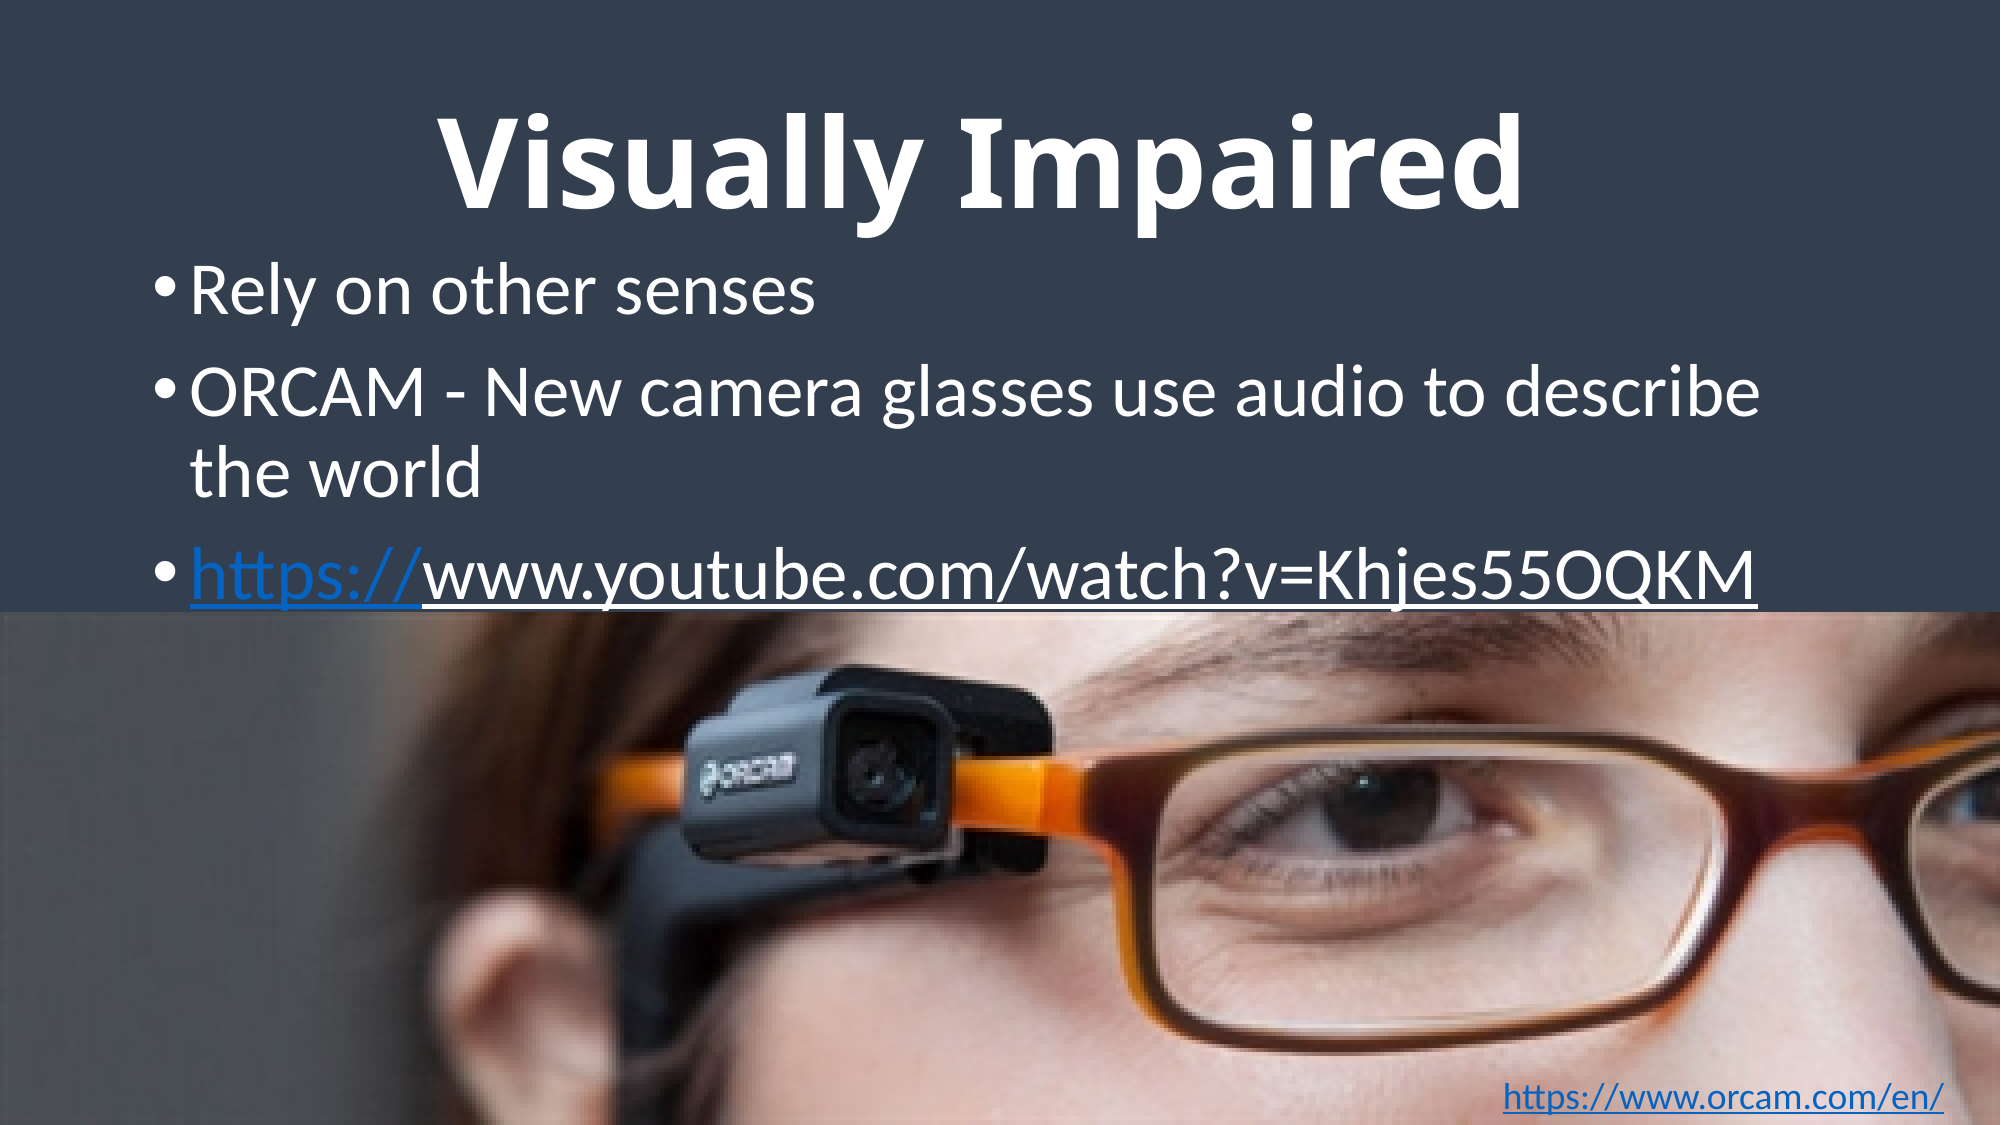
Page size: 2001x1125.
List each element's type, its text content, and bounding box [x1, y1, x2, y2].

title Visually Impaired [137, 59, 1863, 242]
list Rely on other senses ORCAM - New camera glasses use audio to describe the world https://www.youtube.com/watch?v=Khjes55OQKM [137, 242, 1863, 612]
picture [0, 612, 2000, 1125]
